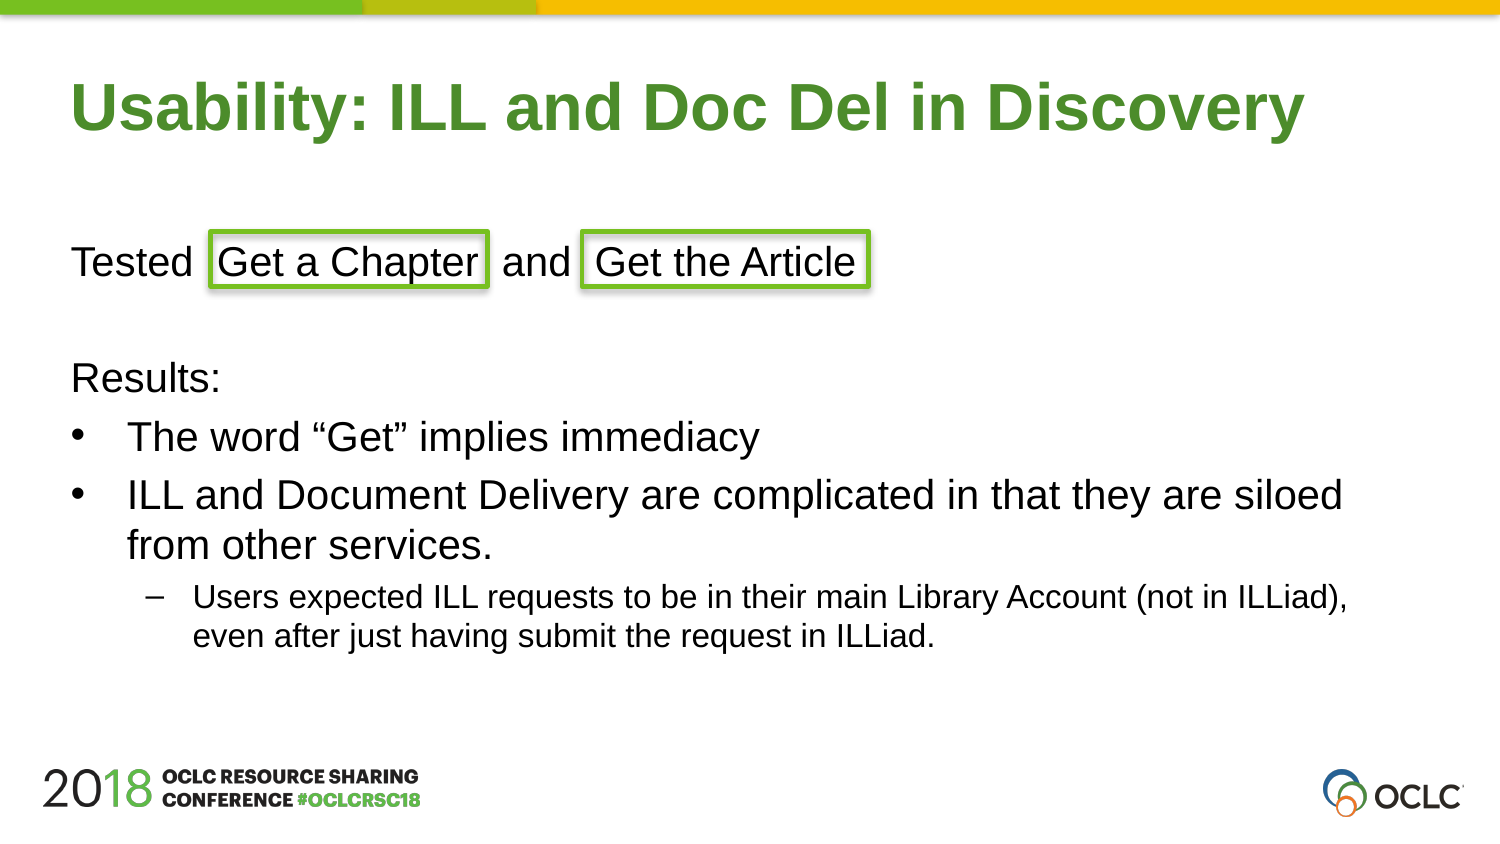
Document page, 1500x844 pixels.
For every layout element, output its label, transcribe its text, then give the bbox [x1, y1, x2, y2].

picture [43, 769, 420, 807]
text_box [581, 231, 869, 287]
text_box [210, 231, 488, 287]
list Tested Get a Chapter and Get the Article Results: The word “Get” implies immediacy ILL and Document Delivery are complicated in that they are siloed from other services. Users expected ILL requests to be in their main Library Account (not in ILLiad), even after just having submit the request in ILLiad. [55, 168, 1441, 685]
list Usability: ILL and Doc Del in Discovery [55, 56, 1441, 168]
